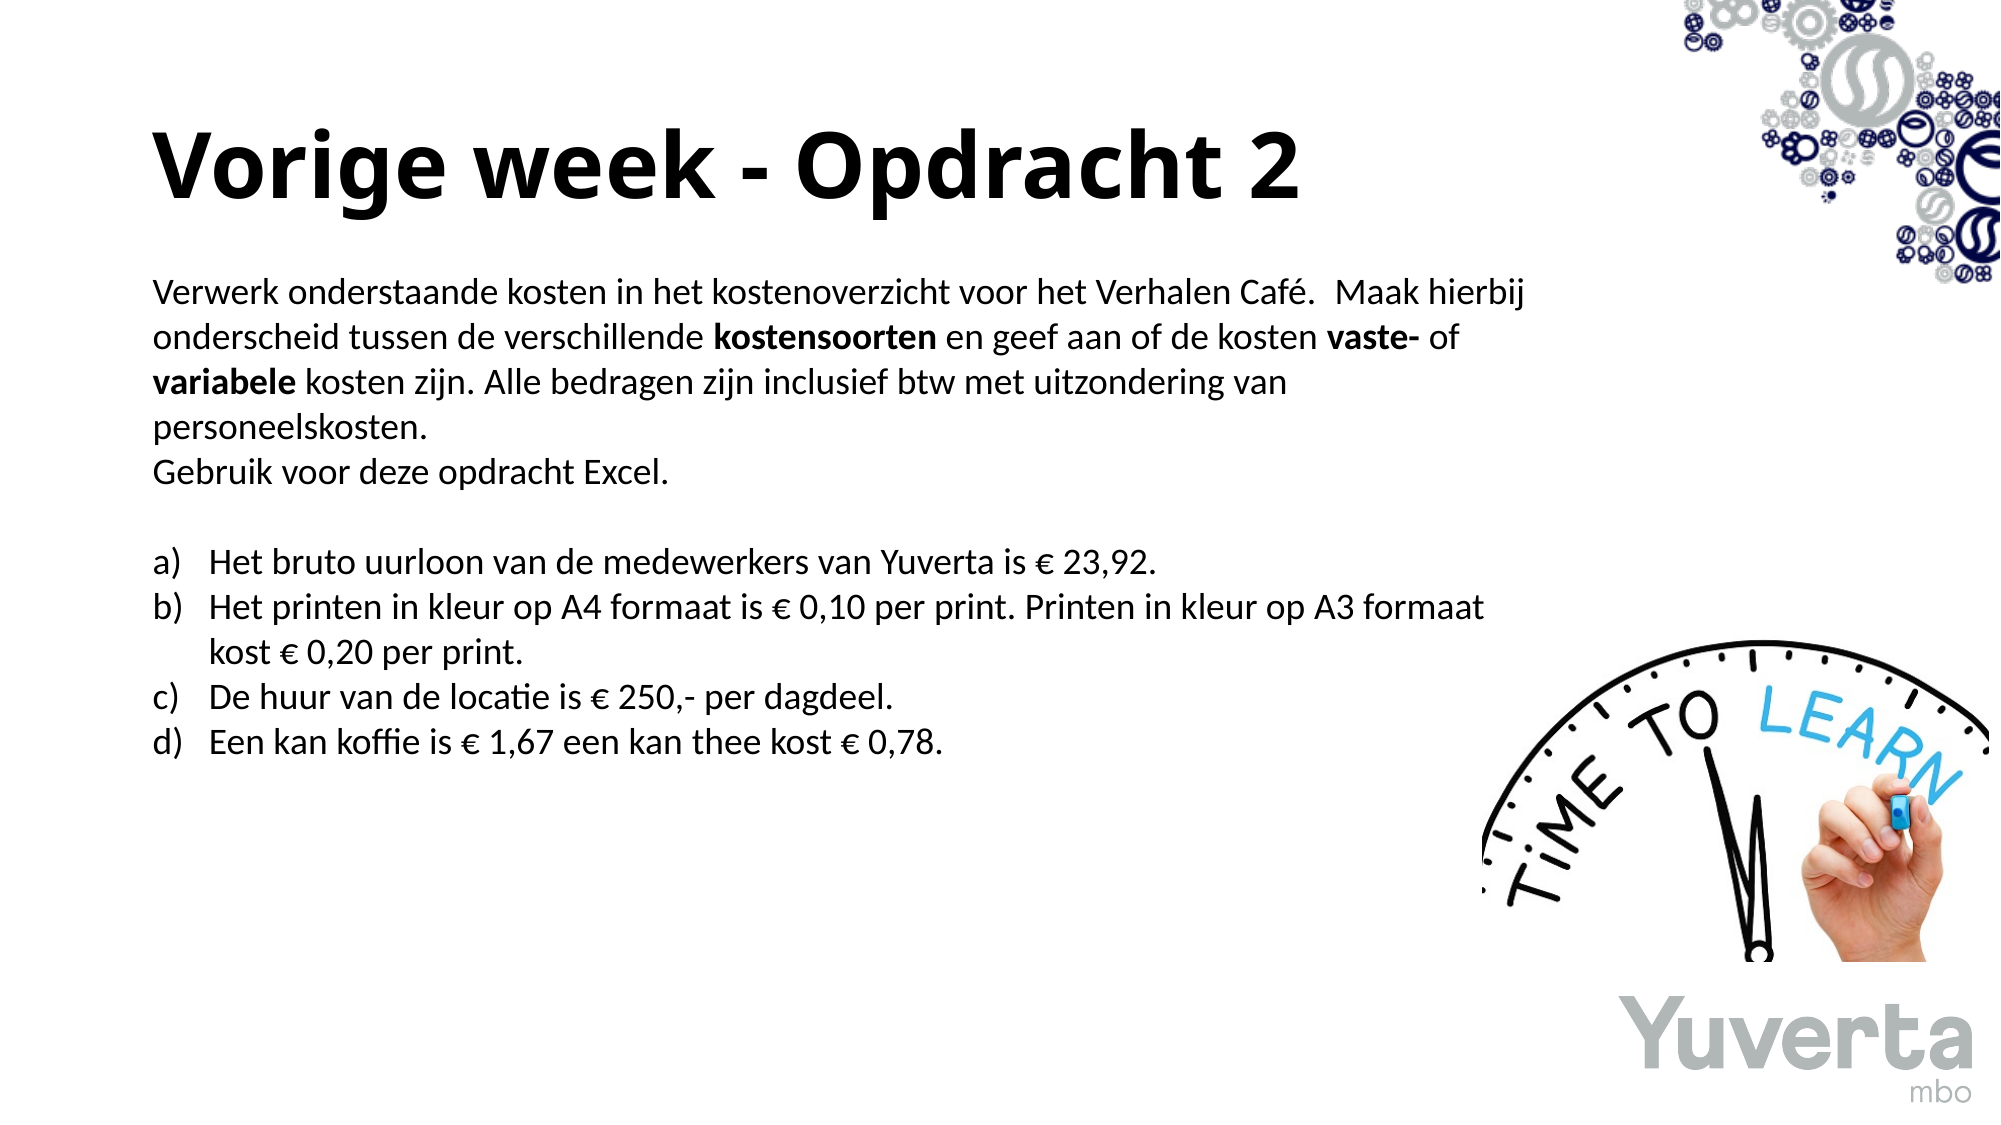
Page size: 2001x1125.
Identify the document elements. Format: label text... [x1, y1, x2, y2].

text_box Verwerk onderstaande kosten in het kostenoverzicht voor het Verhalen Café. Maak hierbij onderscheid tussen de verschillende kostensoorten en geef aan of de kosten vaste- of variabele kosten zijn. Alle bedragen zijn inclusief btw met uitzondering van personeelskosten. Gebruik voor deze opdracht Excel. Het bruto uurloon van de medewerkers van Yuverta is € 23,92. Het printen in kleur op A4 formaat is € 0,10 per print. Printen in kleur op A3 formaat kost € 0,20 per print. De huur van de locatie is € 250,- per dagdeel. Een kan koffie is € 1,67 een kan thee kost € 0,78. [137, 259, 1549, 815]
title Vorige week - Opdracht 2 [137, 59, 1863, 278]
picture [0, 0, 2000, 1125]
